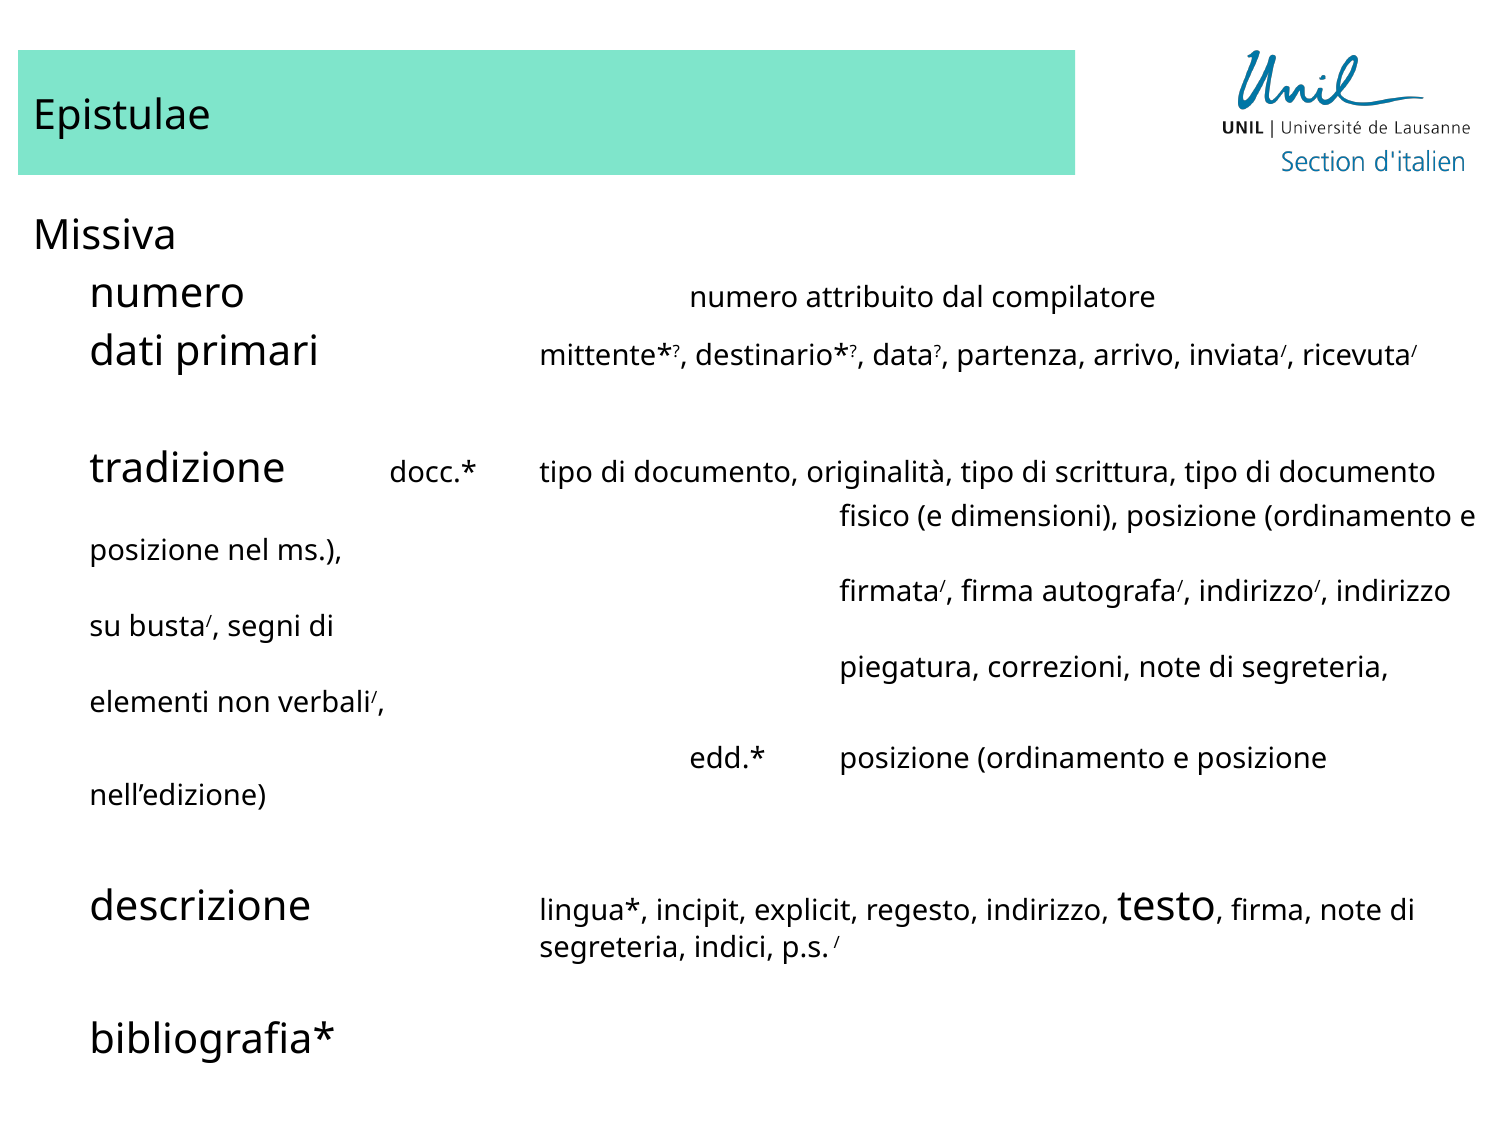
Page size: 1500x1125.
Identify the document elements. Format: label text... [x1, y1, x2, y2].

list Missiva numero numero attribuito dal compilatore dati primari mittente*?, destinario*?, data?, partenza, arrivo, inviata/, ricevuta/ tradizione docc.* tipo di documento, originalità, tipo di scrittura, tipo di documento fisico (e dimensioni), posizione (ordinamento e posizione nel ms.), firmata/, firma autografa/, indirizzo/, indirizzo su busta/, segni di piegatura, correzioni, note di segreteria, elementi non verbali/, edd.* posizione (ordinamento e posizione nell’edizione) descrizione lingua*, incipit, explicit, regesto, indirizzo, testo, firma, note di segreteria, indici, p.s. / bibliografia* * uno o più ? congetturale / sì/no [18, 200, 1500, 1125]
picture [1223, 49, 1475, 187]
title Epistulae [18, 50, 1076, 175]
